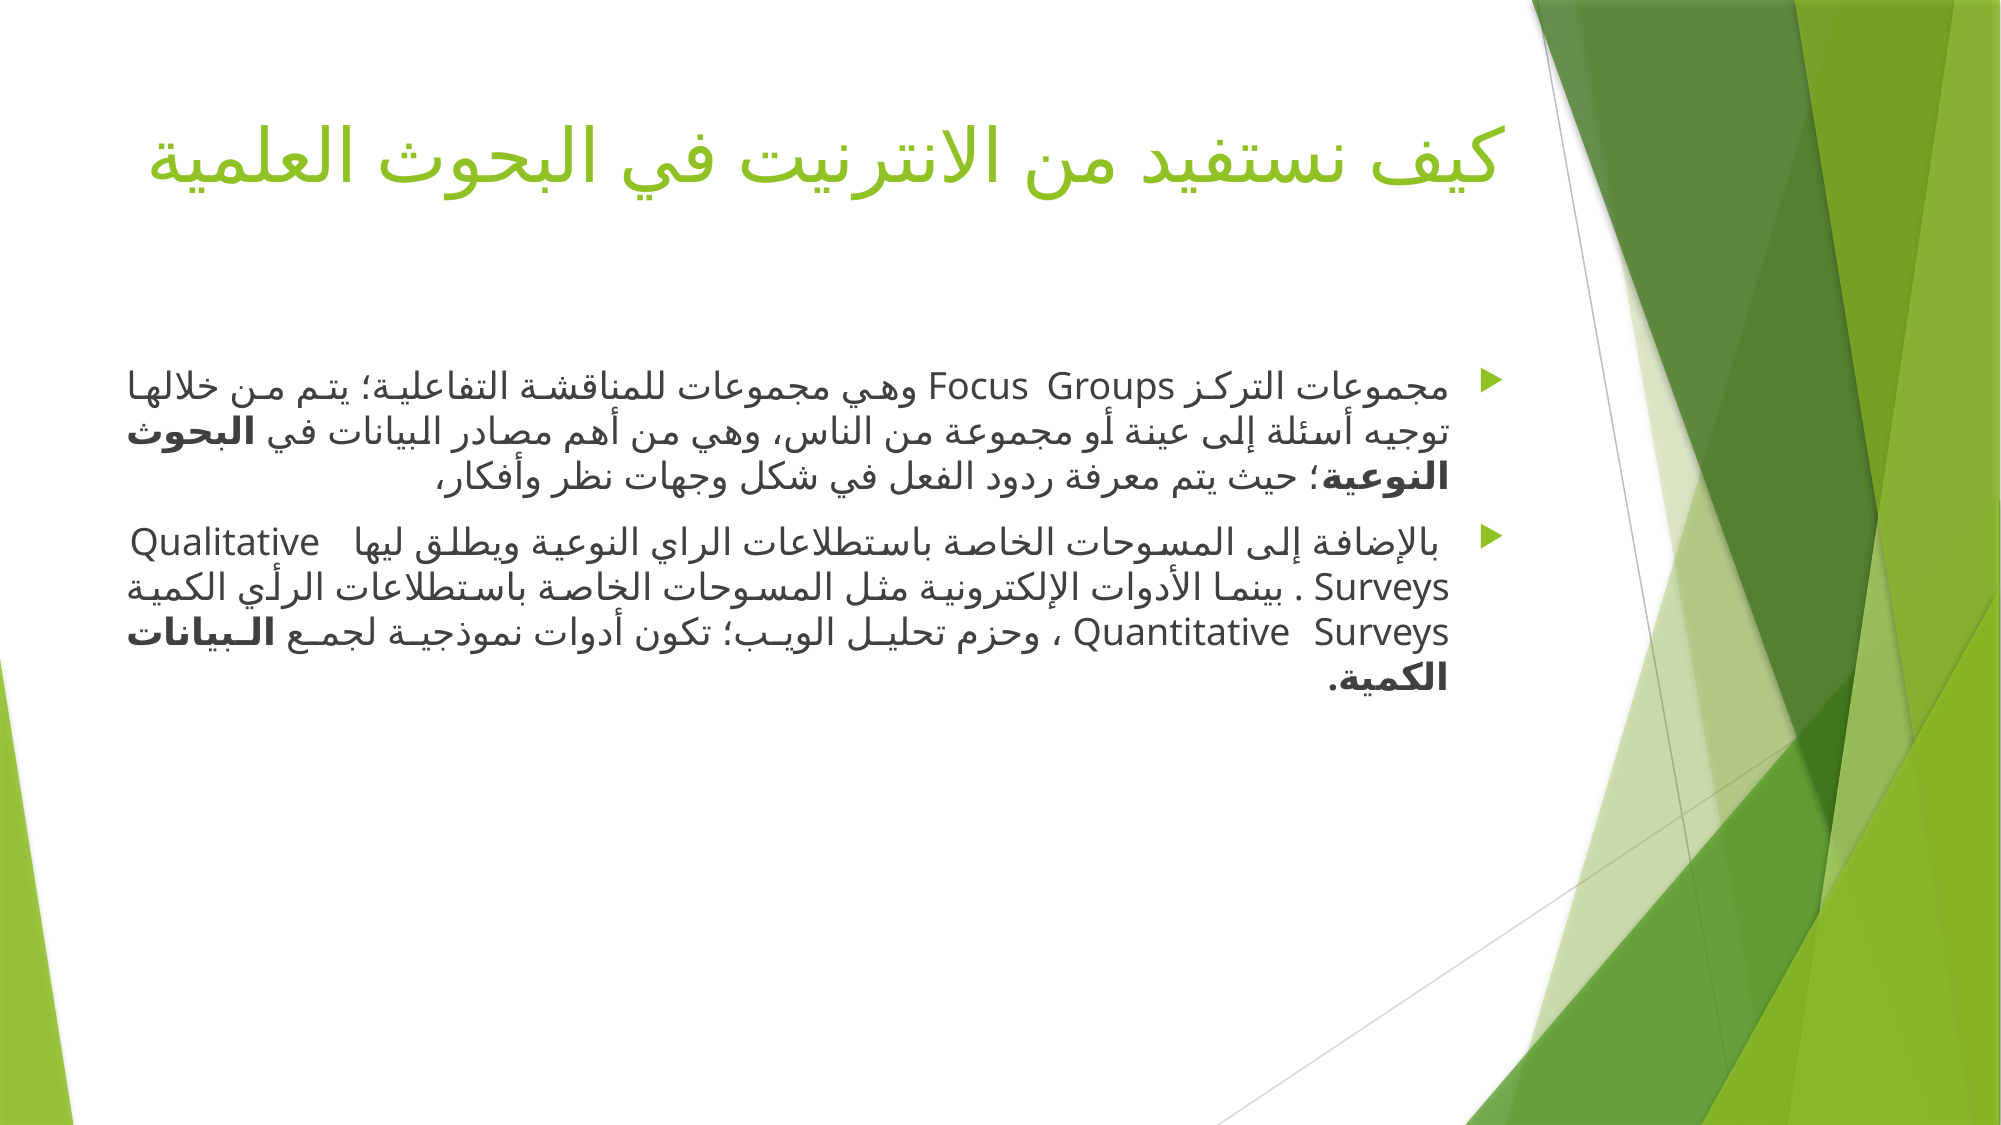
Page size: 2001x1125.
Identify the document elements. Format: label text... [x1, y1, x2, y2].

list مجموعات التركز Focus Groups وهي مجموعات للمناقشة التفاعلية؛ يتم من خلالها توجيه أسئلة إلى عينة أو مجموعة من الناس، وهي من أهم مصادر البيانات في البحوث النوعية؛ حيث يتم معرفة ردود الفعل في شكل وجهات نظر وأفكار، بالإضافة إلى المسوحات الخاصة باستطلاعات الراي النوعية ويطلق ليها Qualitative Surveys . بينما الأدوات الإلكترونية مثل المسوحات الخاصة باستطلاعات الرأي الكمية Quantitative Surveys ، وحزم تحليل الويب؛ تكون أدوات نموذجية لجمع البيانات الكمية. [111, 354, 1522, 992]
title كيف نستفيد من الانترنيت في البحوث العلمية [111, 99, 1522, 317]
